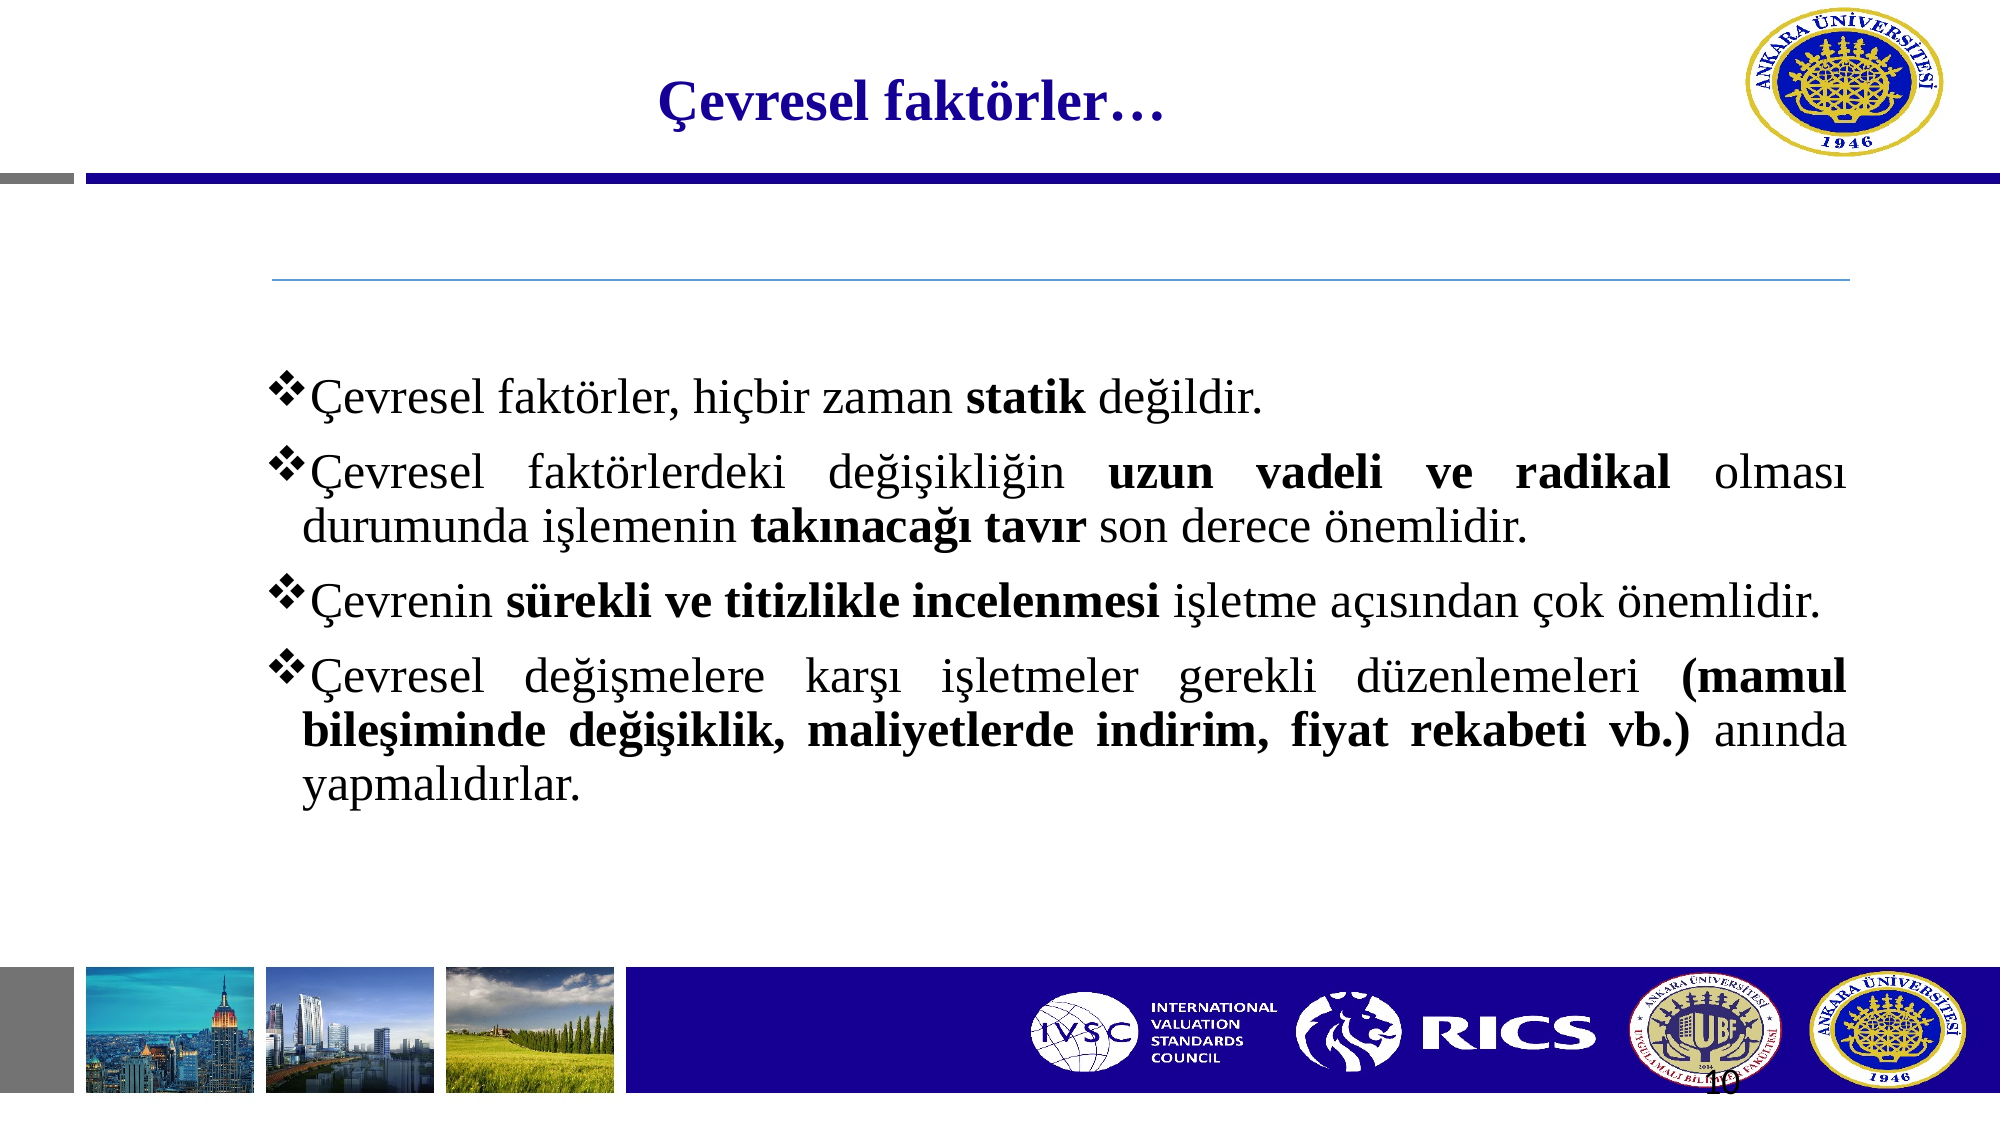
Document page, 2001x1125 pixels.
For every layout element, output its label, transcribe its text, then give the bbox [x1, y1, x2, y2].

slide_number 10 [1687, 1050, 1863, 1096]
list Çevresel faktörler, hiçbir zaman statik değildir. Çevresel faktörlerdeki değişikliğin uzun vadeli ve radikal olması durumunda işlemenin takınacağı tavır son derece önemlidir. Çevrenin sürekli ve titizlikle incelenmesi işletme açısından çok önemlidir. Çevresel değişmelere karşı işletmeler gerekli düzenlemeleri (mamul bileşiminde değişiklik, maliyetlerde indirim, fiyat rekabeti vb.) anında yapmalıdırlar. [249, 363, 1863, 900]
picture [0, 0, 2000, 1125]
title Çevresel faktörler… [177, 62, 1647, 161]
